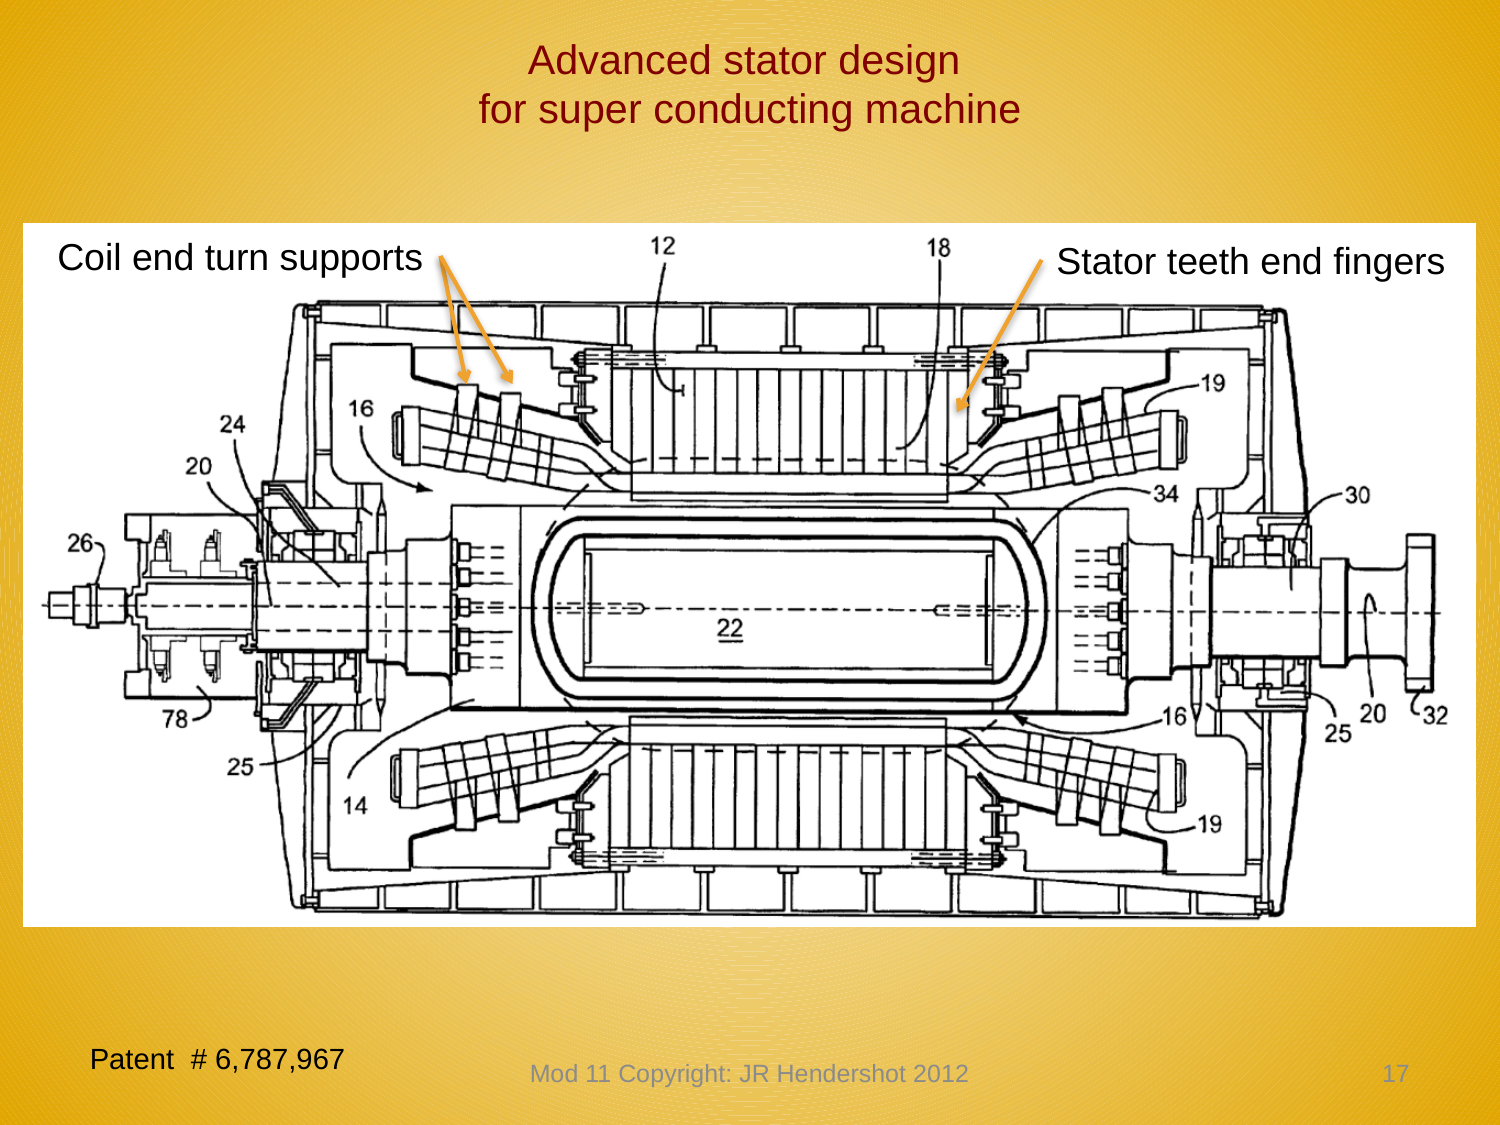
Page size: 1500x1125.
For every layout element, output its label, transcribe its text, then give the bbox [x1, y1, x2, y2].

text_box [440, 255, 513, 385]
slide_number 116 [1074, 1042, 1425, 1103]
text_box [956, 259, 1042, 413]
picture [23, 223, 1476, 927]
footer Mod 11 Copyright: JR Hendershot 2012 [512, 1042, 988, 1103]
title Advanced stator design for super conducting machine [75, 25, 1425, 141]
text_box Patent # 6,787,967 [75, 1032, 424, 1083]
